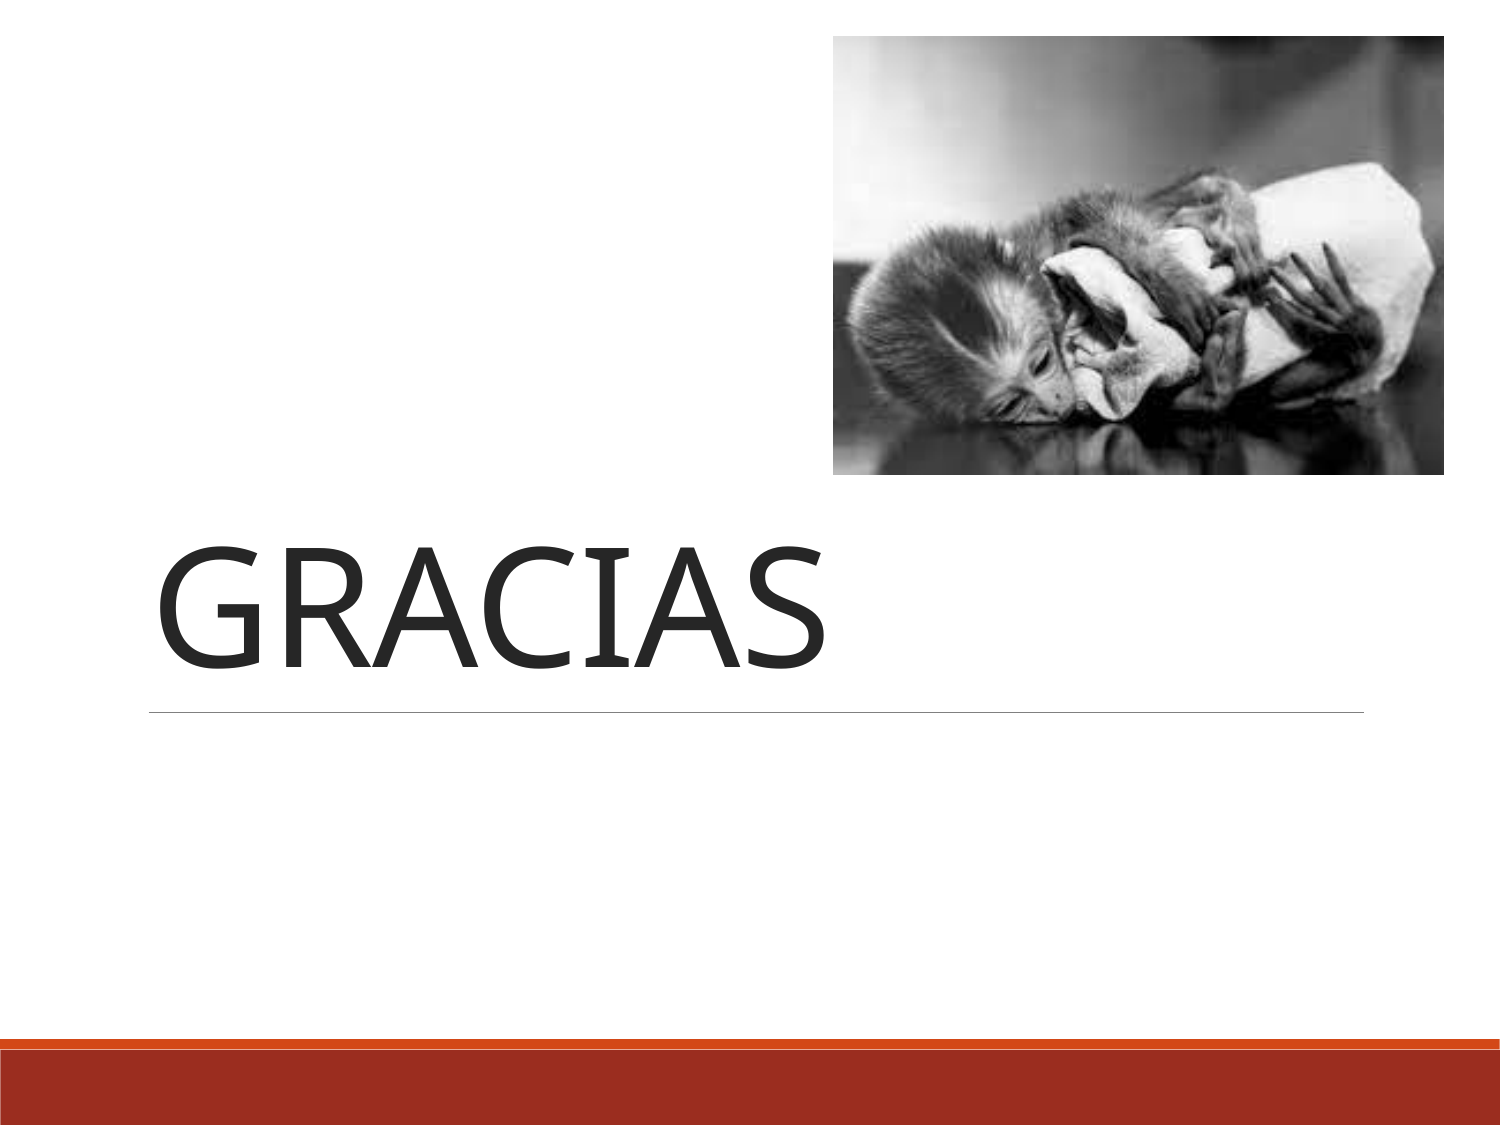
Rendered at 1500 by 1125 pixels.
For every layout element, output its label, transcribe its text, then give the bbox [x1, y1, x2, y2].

title GRACIAS [135, 124, 1373, 710]
picture [832, 36, 1445, 475]
